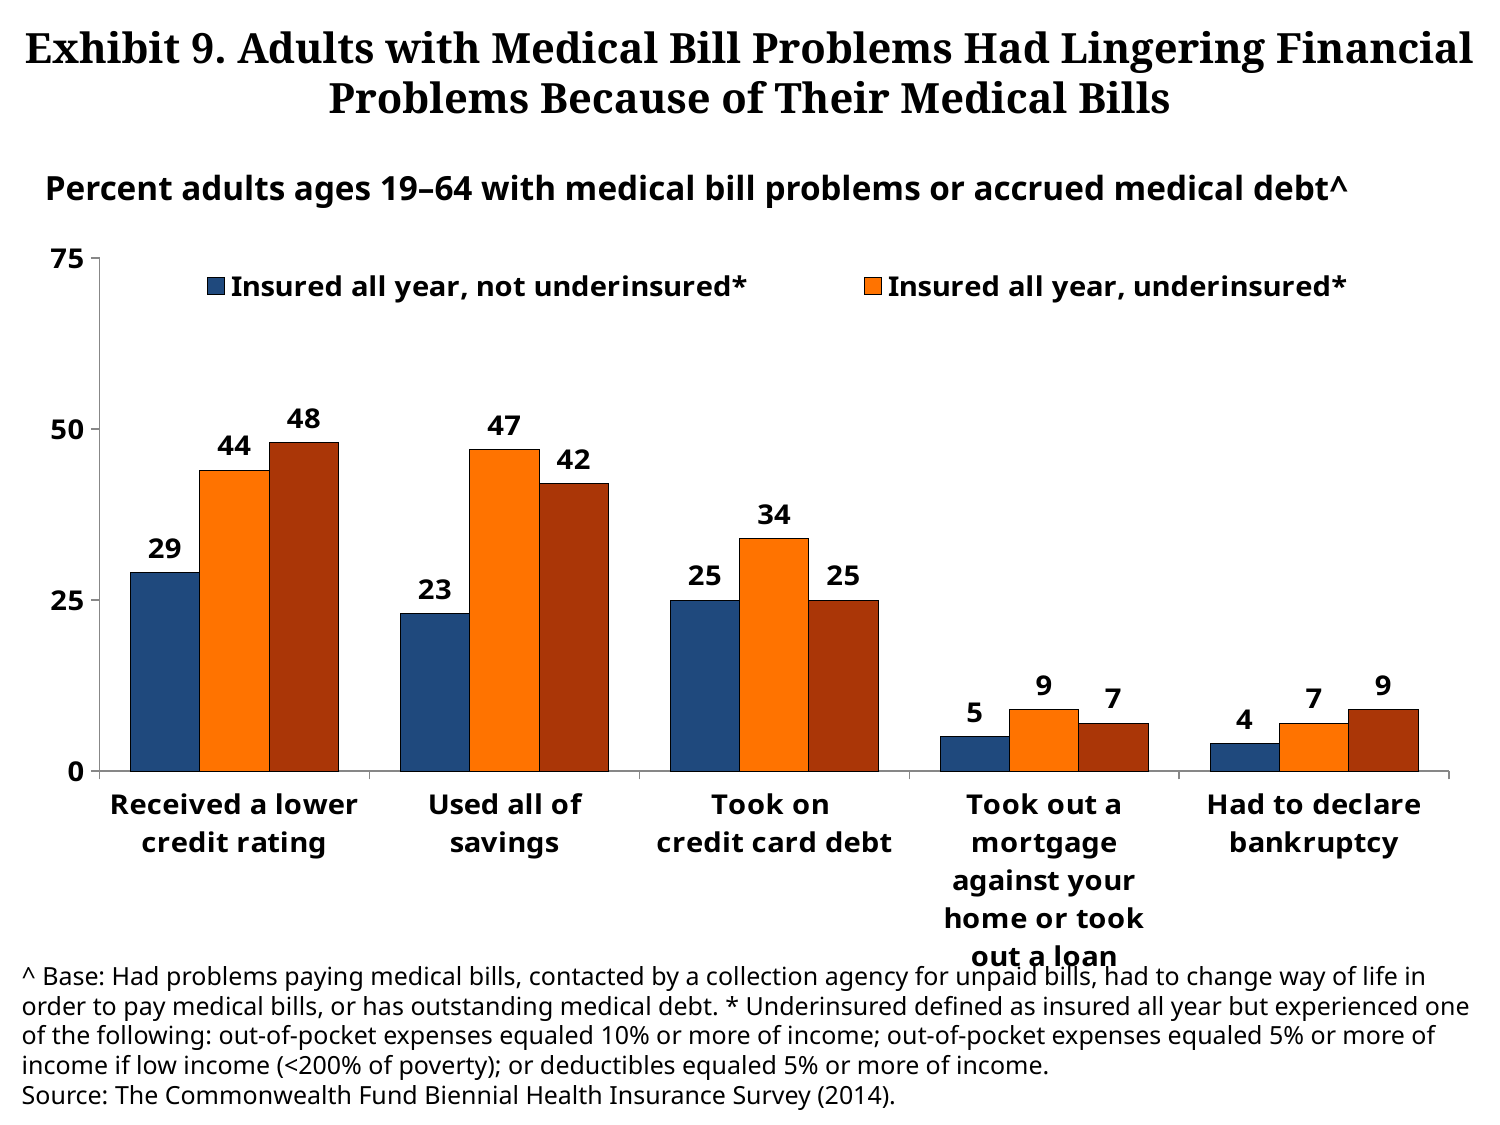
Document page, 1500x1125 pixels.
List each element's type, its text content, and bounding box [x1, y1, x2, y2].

text_box ^ Base: Had problems paying medical bills, contacted by a collection agency for unpaid bills, had to change way of life in order to pay medical bills, or has outstanding medical debt. * Underinsured defined as insured all year but experienced one of the following: out-of-pocket expenses equaled 10% or more of income; out-of-pocket expenses equaled 5% or more of income if low income (<200% of poverty); or deductibles equaled 5% or more of income. Source: The Commonwealth Fund Biennial Health Insurance Survey (2014). [6, 952, 1500, 1118]
chart [38, 231, 1476, 976]
text_box Exhibit 9. Adults with Medical Bill Problems Had Lingering Financial Problems Because of Their Medical Bills [0, 14, 1500, 130]
text_box Percent adults ages 19–64 with medical bill problems or accrued medical debt^ [30, 159, 1456, 215]
